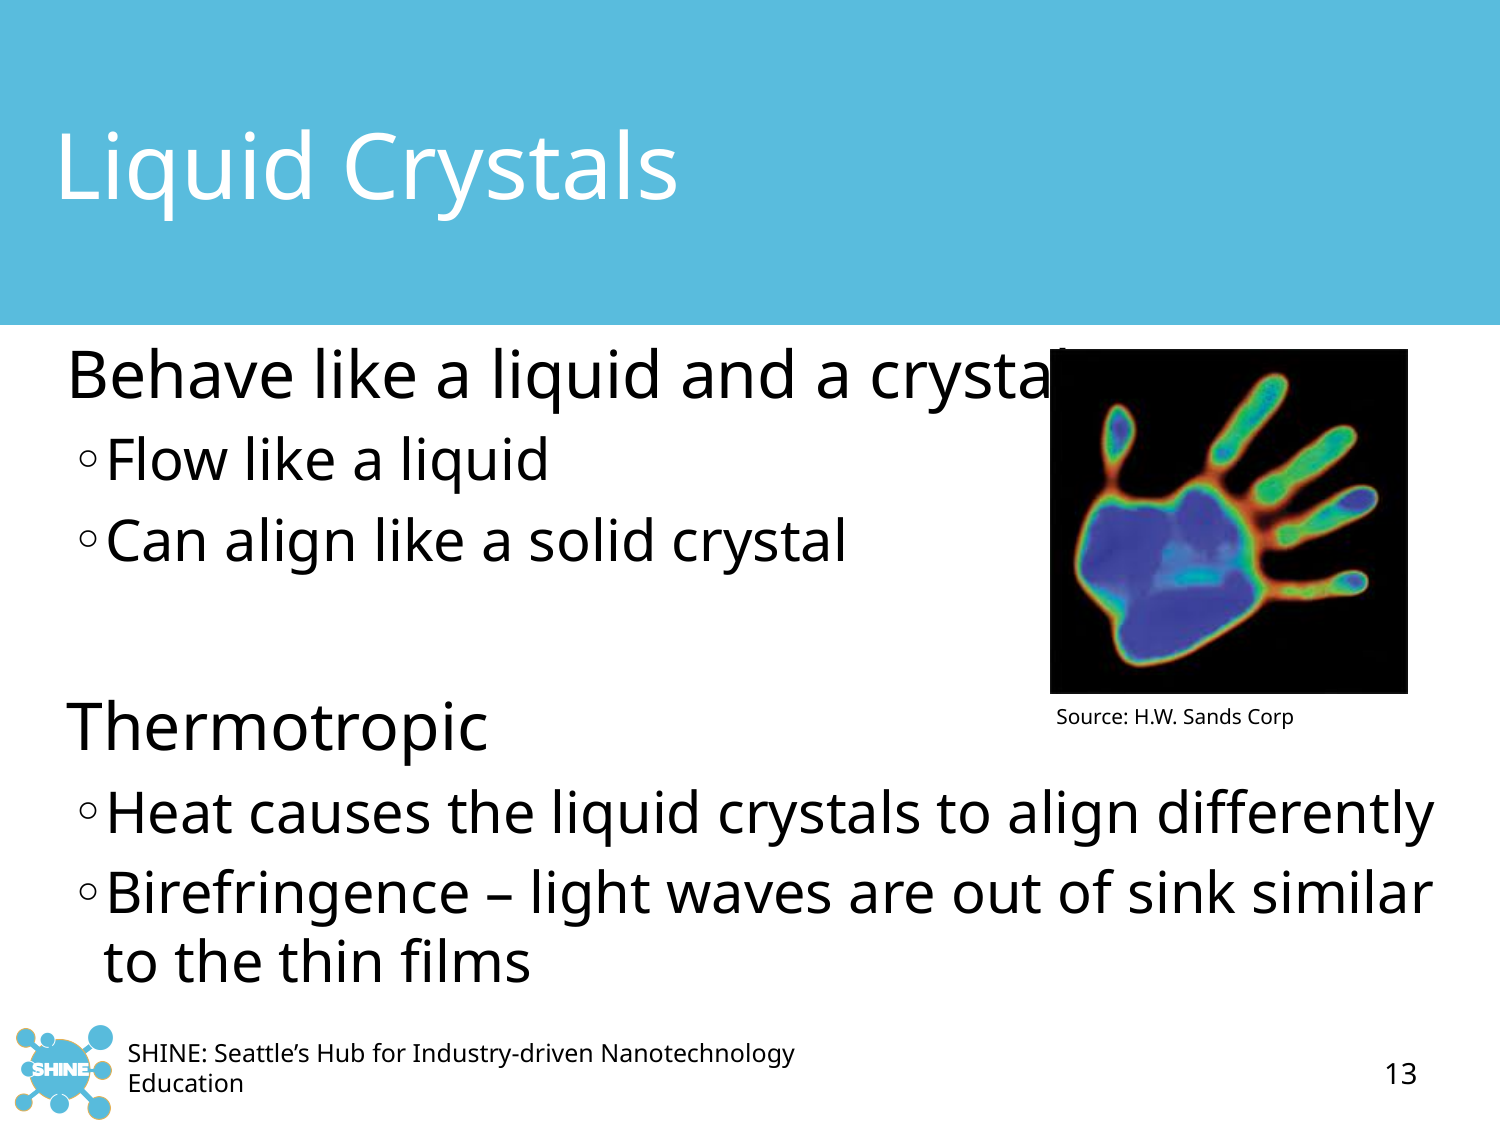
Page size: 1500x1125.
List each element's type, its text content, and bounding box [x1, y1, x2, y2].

picture [1049, 349, 1409, 694]
picture [12, 1024, 116, 1120]
text_box Source: H.W. Sands Corp [1041, 696, 1406, 736]
list Behave like a liquid and a crystal Flow like a liquid Can align like a solid crystal Thermotropic Heat causes the liquid crystals to align differently Birefringence – light waves are out of sink similar to the thin films [0, 324, 1500, 1005]
title Liquid Crystals [0, 0, 1500, 324]
slide_number SHINE: Seattle’s Hub for Industry-driven Nanotechnology Education [119, 1037, 913, 1098]
text_box 13 [1369, 1040, 1445, 1100]
